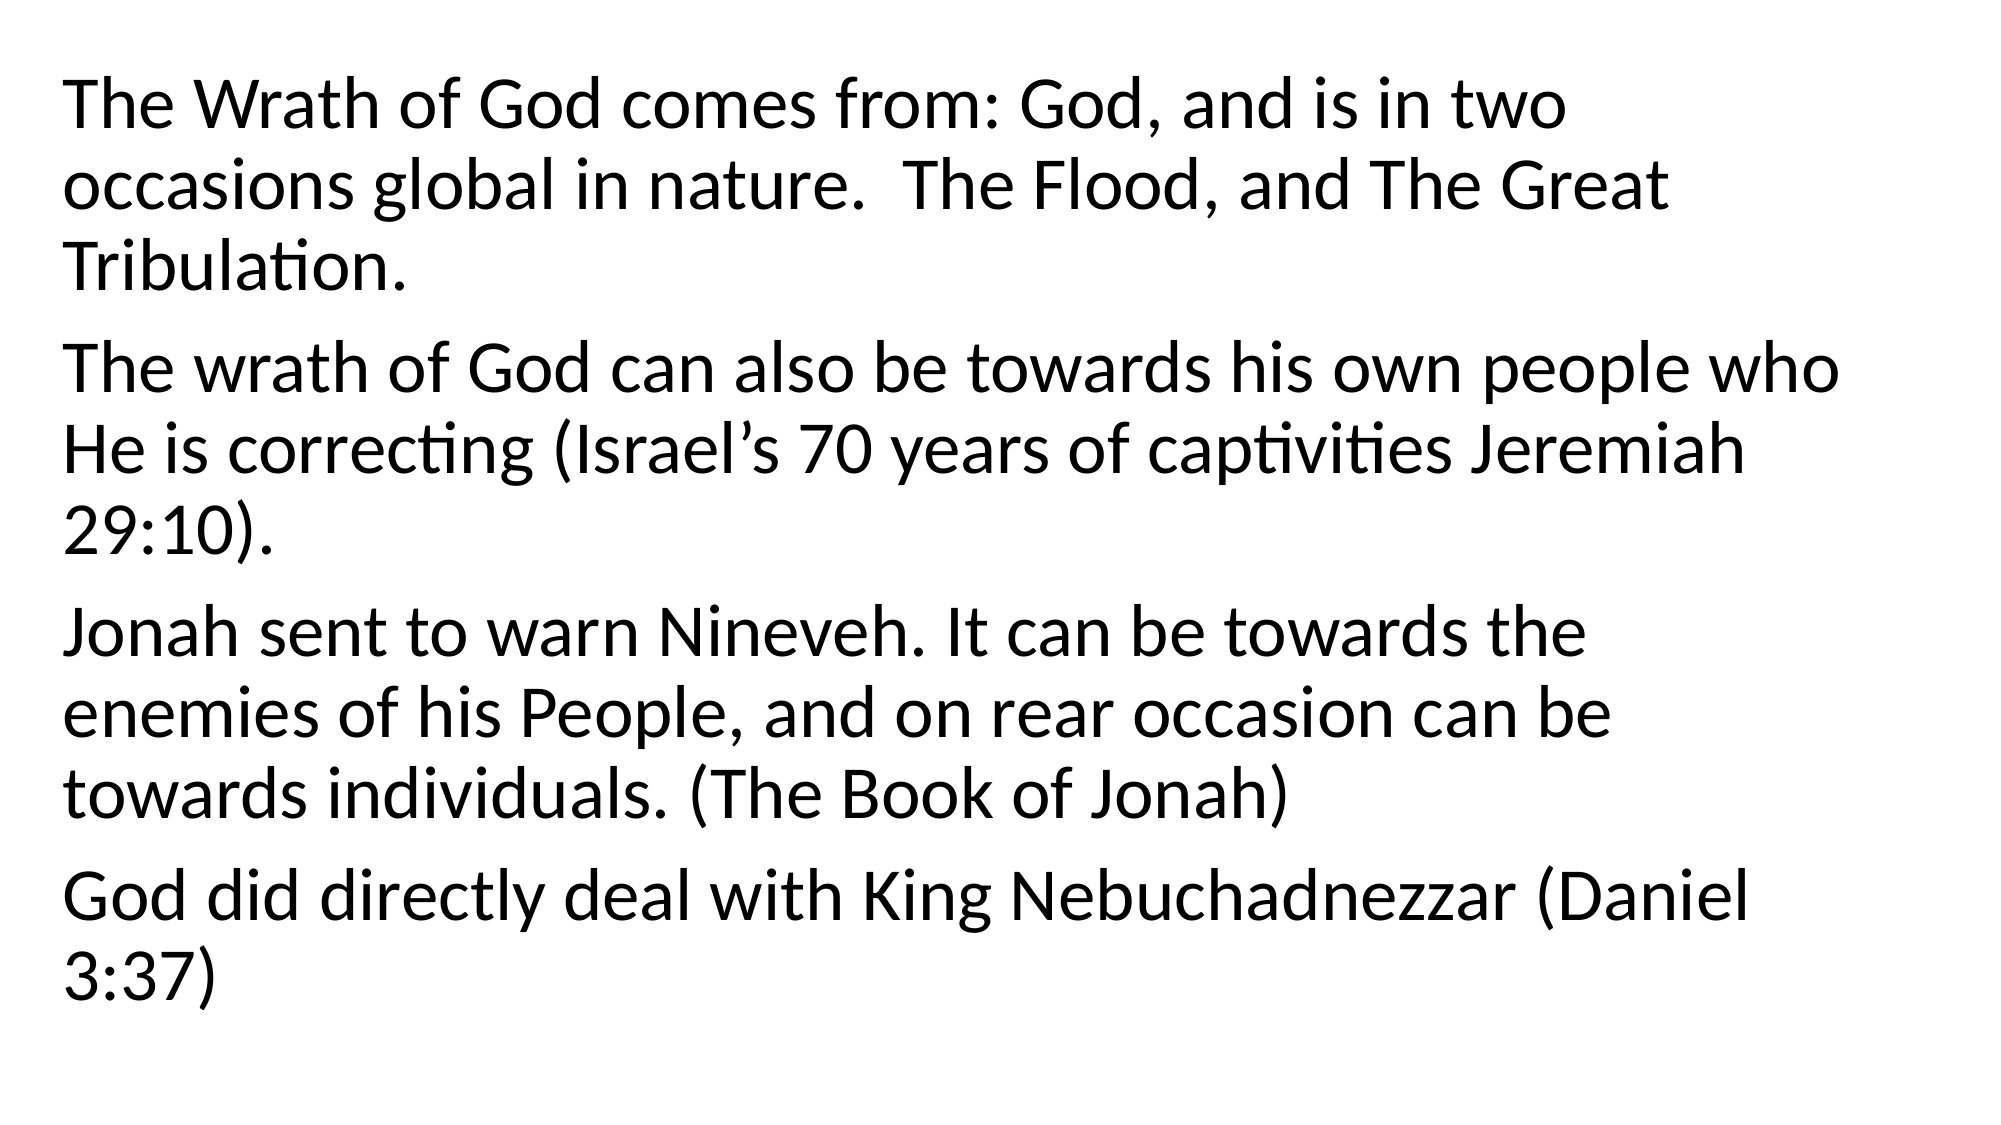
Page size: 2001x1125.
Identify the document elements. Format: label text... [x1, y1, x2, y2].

list The Wrath of God comes from: God, and is in two occasions global in nature. The Flood, and The Great Tribulation. The wrath of God can also be towards his own people who He is correcting (Israel’s 70 years of captivities Jeremiah 29:10). Jonah sent to warn Nineveh. It can be towards the enemies of his People, and on rear occasion can be towards individuals. (The Book of Jonah) God did directly deal with King Nebuchadnezzar (Daniel 3:37) [47, 56, 1863, 1079]
